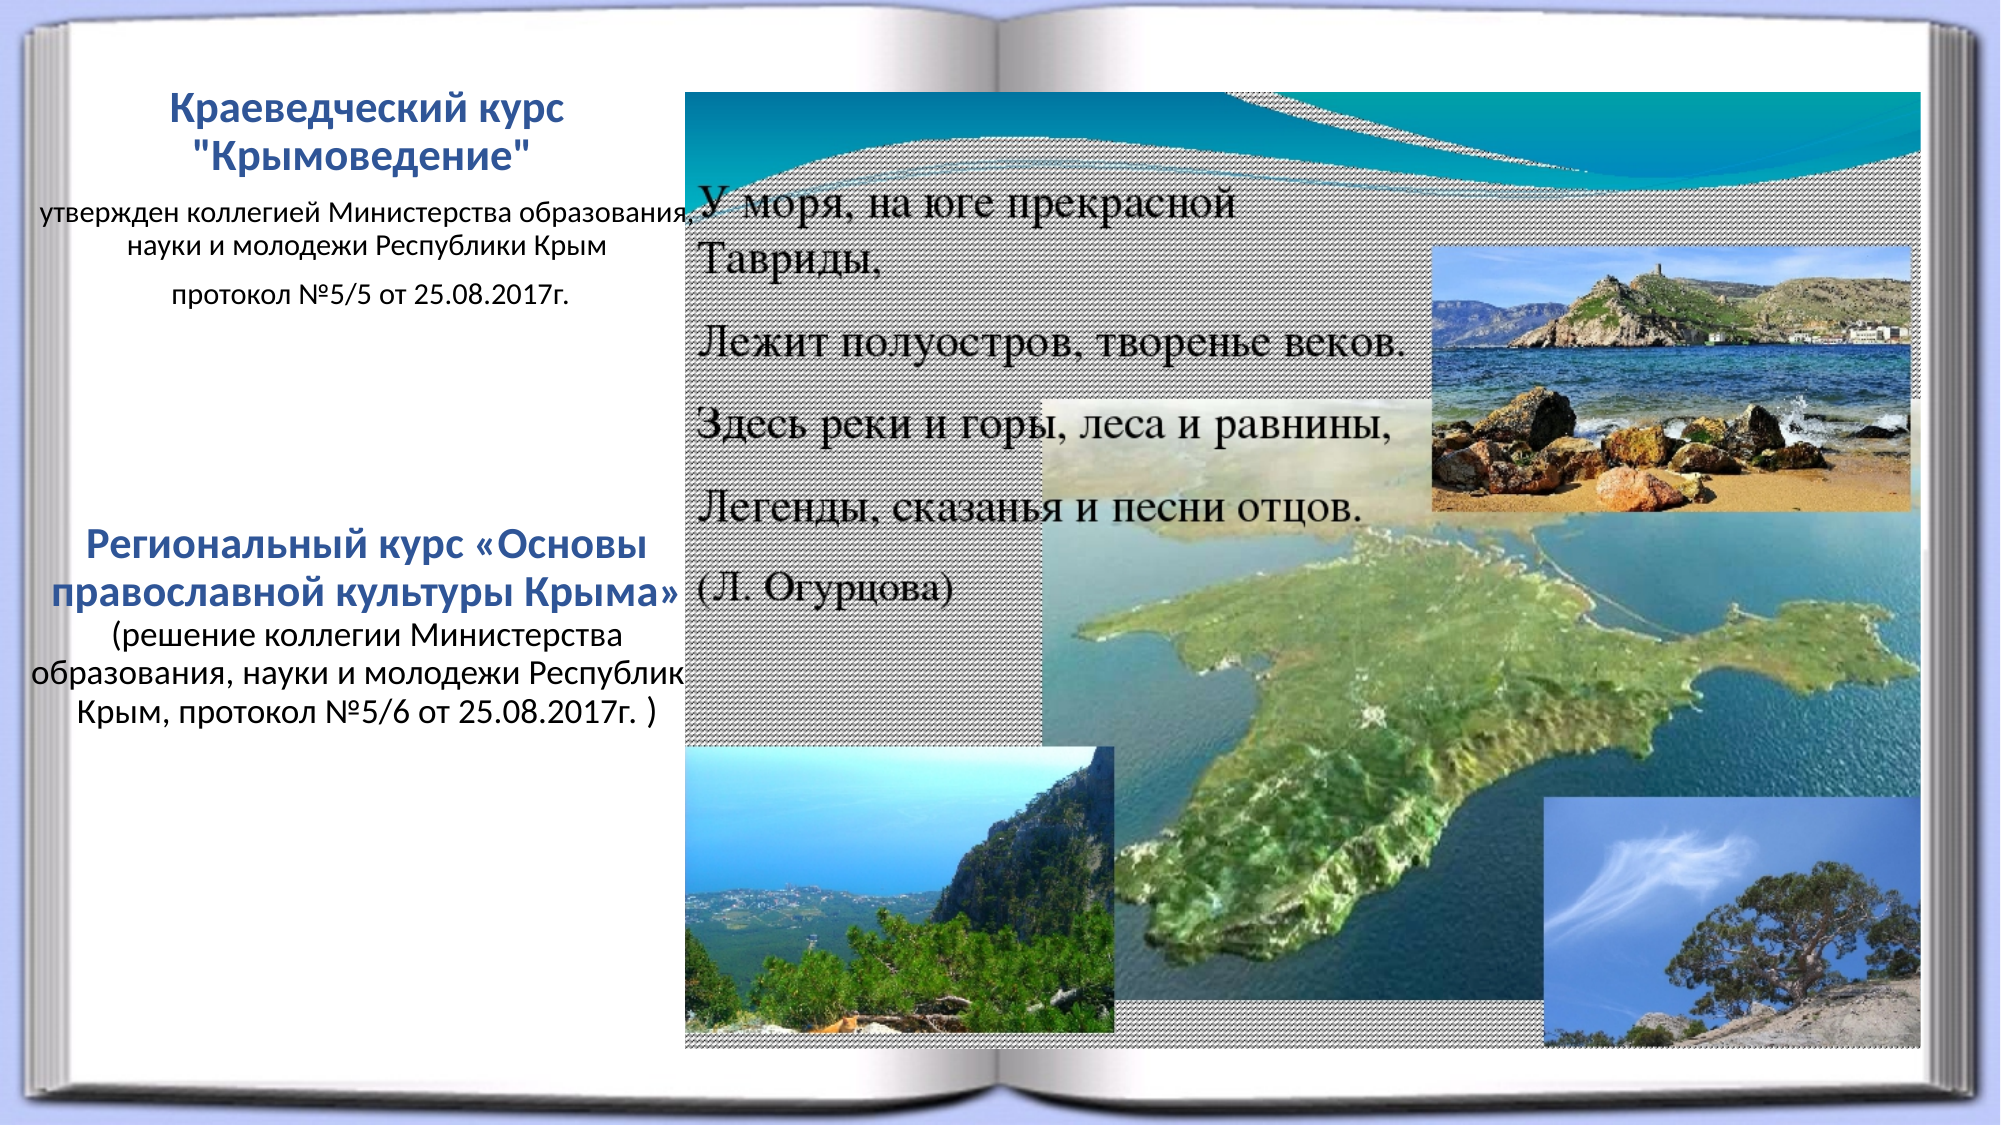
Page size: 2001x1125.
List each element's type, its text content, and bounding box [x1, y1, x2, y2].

text_box Краеведческий курс "Крымоведение" утвержден коллегией Министерства образования, науки и молодежи Республики Крым протокол №5/5 от 25.08.2017г. [15, 76, 719, 343]
subtitle Региональный курс «Основы православной культуры Крыма» (решение коллегии Министерства образования, науки и молодежи Республики Крым, протокол №5/6 от 25.08.2017г. ) [15, 512, 685, 780]
picture [0, 0, 2001, 1125]
